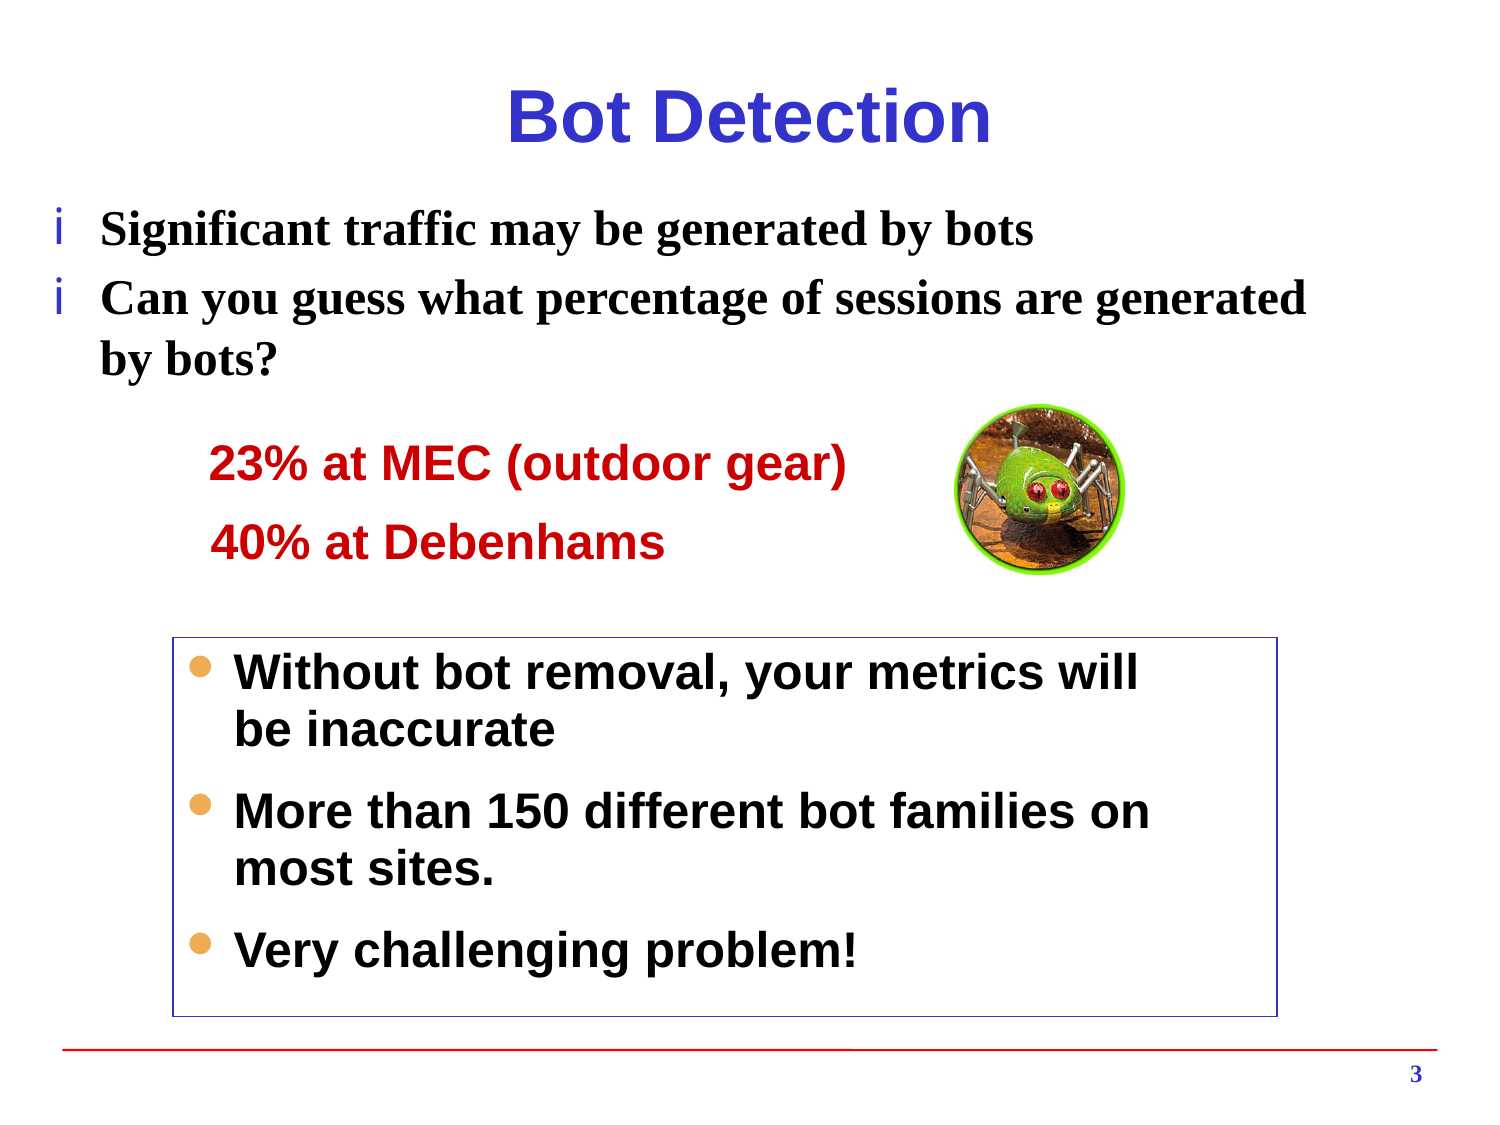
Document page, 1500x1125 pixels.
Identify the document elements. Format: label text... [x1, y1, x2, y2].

text_box 40% at Debenhams [195, 502, 948, 577]
title Bot Detection [75, 62, 1425, 163]
list Significant traffic may be generated by bots Can you guess what percentage of sessions are generated by bots? [37, 187, 1349, 600]
slide_number 3 [1125, 1050, 1438, 1100]
text_box 23% at MEC (outdoor gear) [193, 422, 948, 498]
text_box Without bot removal, your metrics will be inaccurate More than 150 different bot families on most sites. Very challenging problem! [172, 637, 1278, 1017]
picture [953, 403, 1126, 576]
